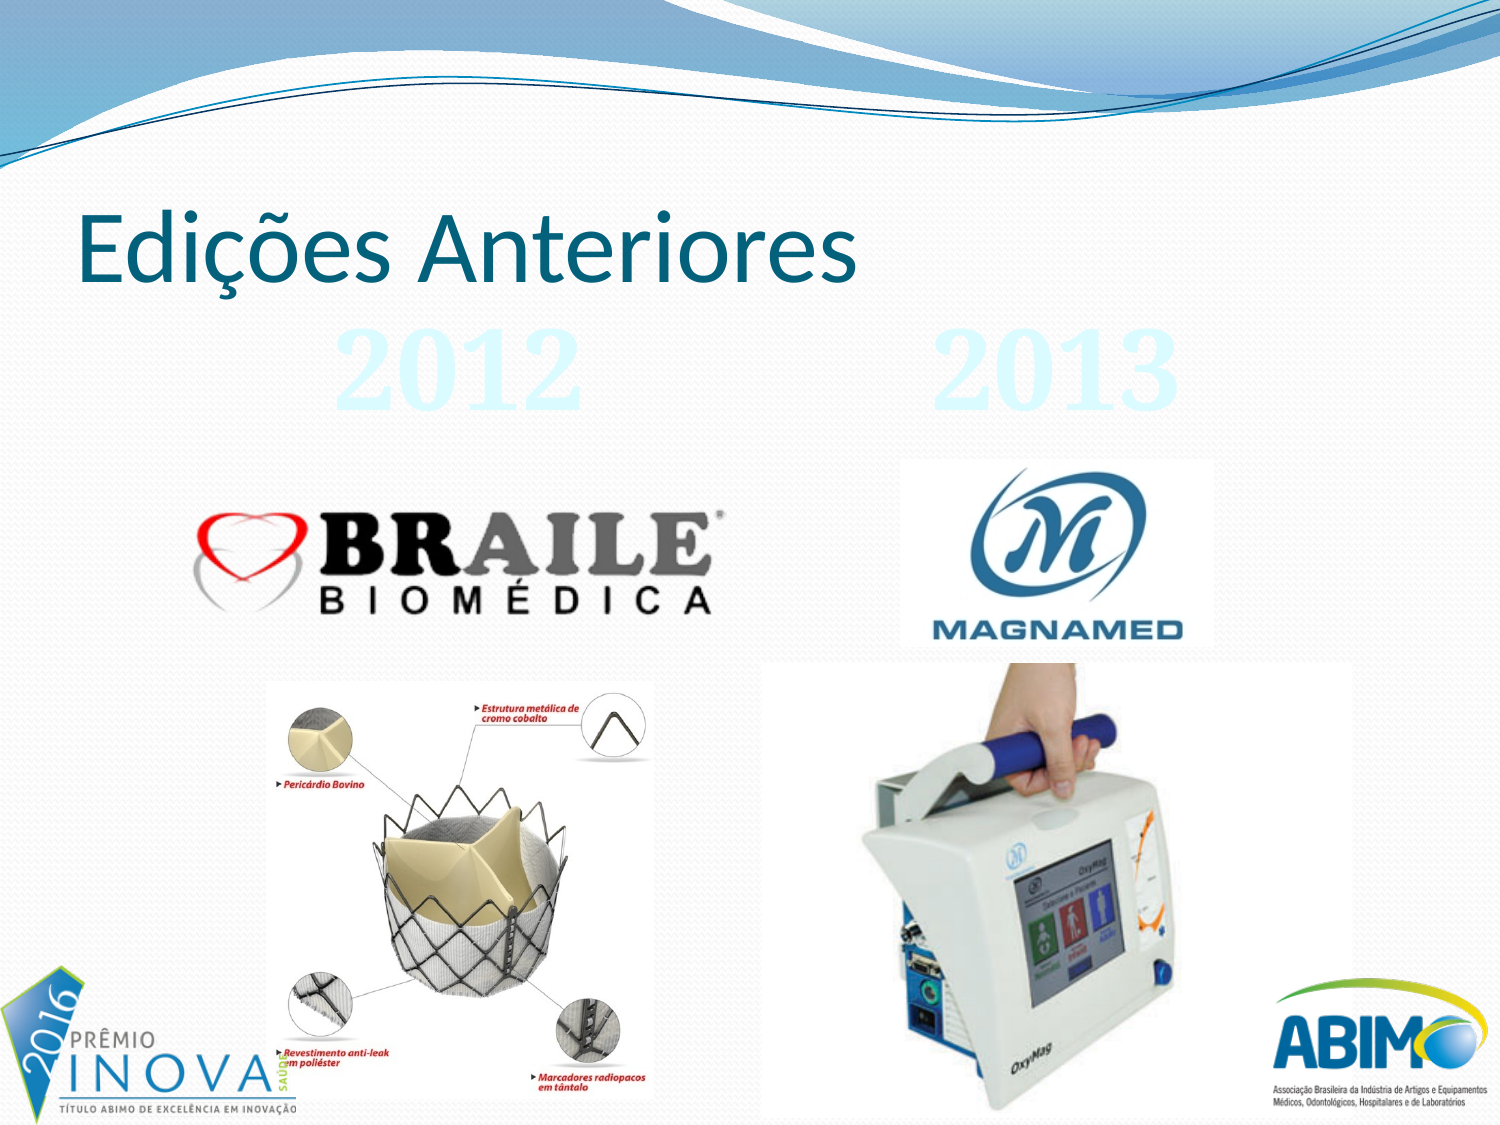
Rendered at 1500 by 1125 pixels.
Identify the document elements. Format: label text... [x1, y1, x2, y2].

title Edições Anteriores [75, 115, 1438, 303]
text_box 2012 [318, 290, 601, 441]
picture [192, 507, 727, 617]
text_box 2013 [915, 290, 1198, 441]
picture [761, 663, 1500, 1125]
picture [0, 681, 654, 1125]
picture [900, 459, 1214, 648]
